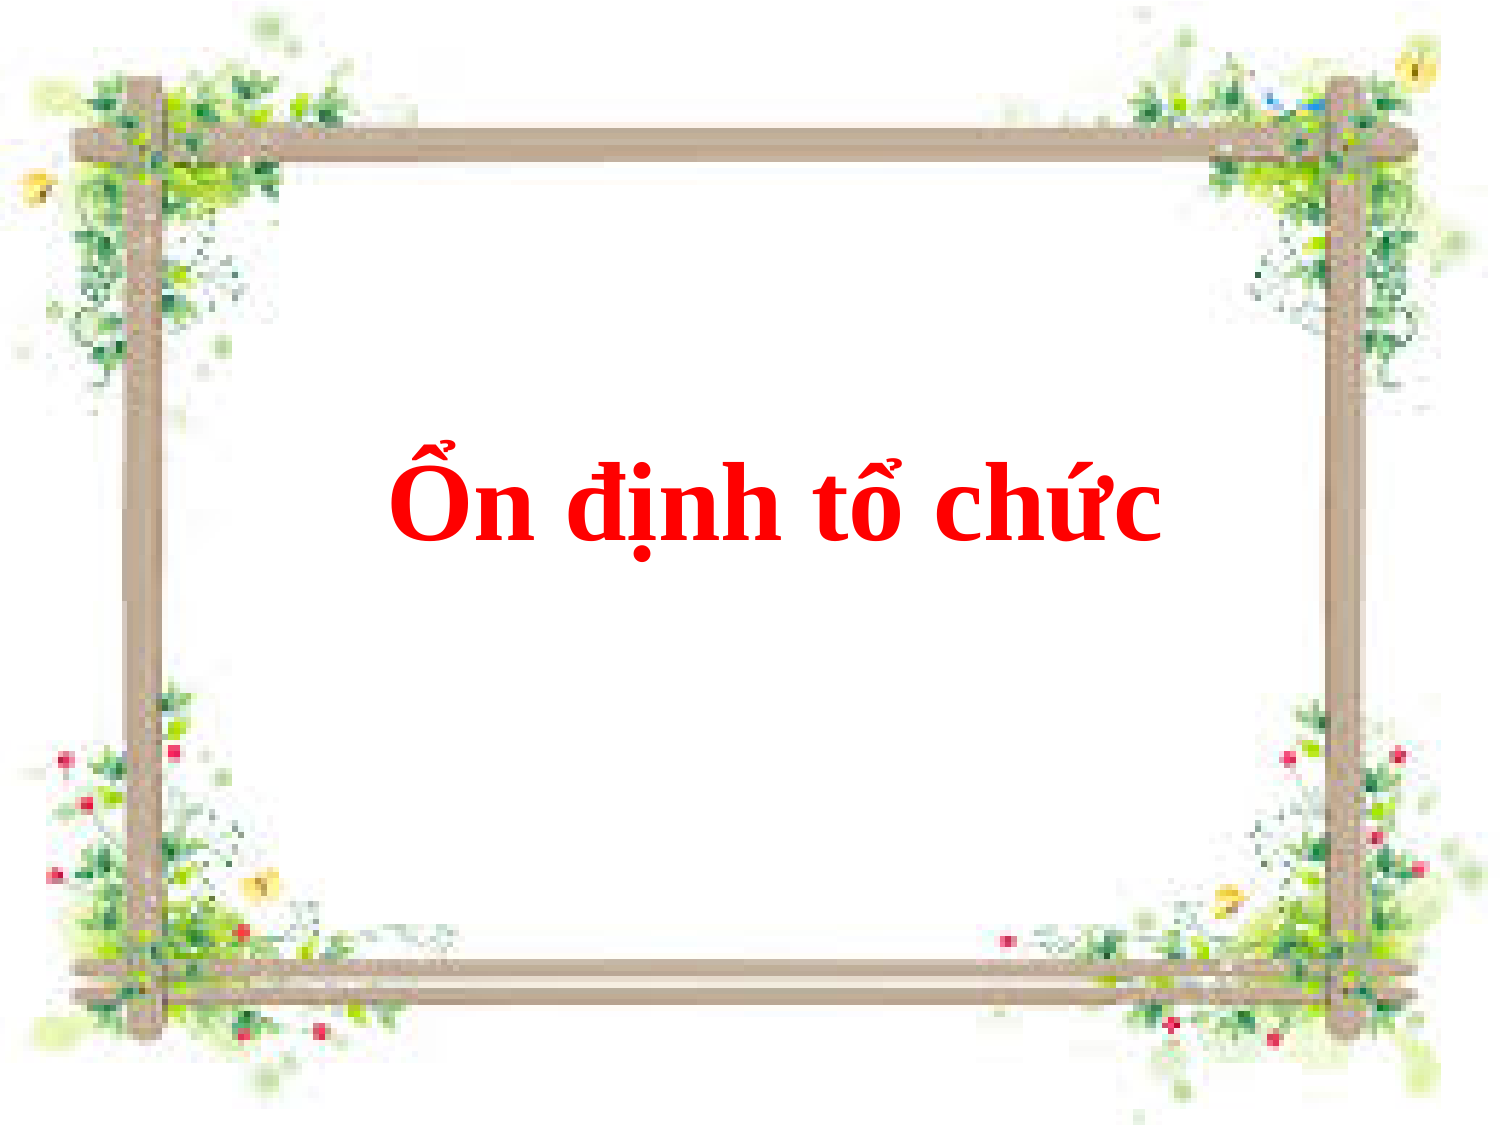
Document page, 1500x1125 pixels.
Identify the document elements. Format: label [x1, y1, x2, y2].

list [0, 1, 1500, 1125]
